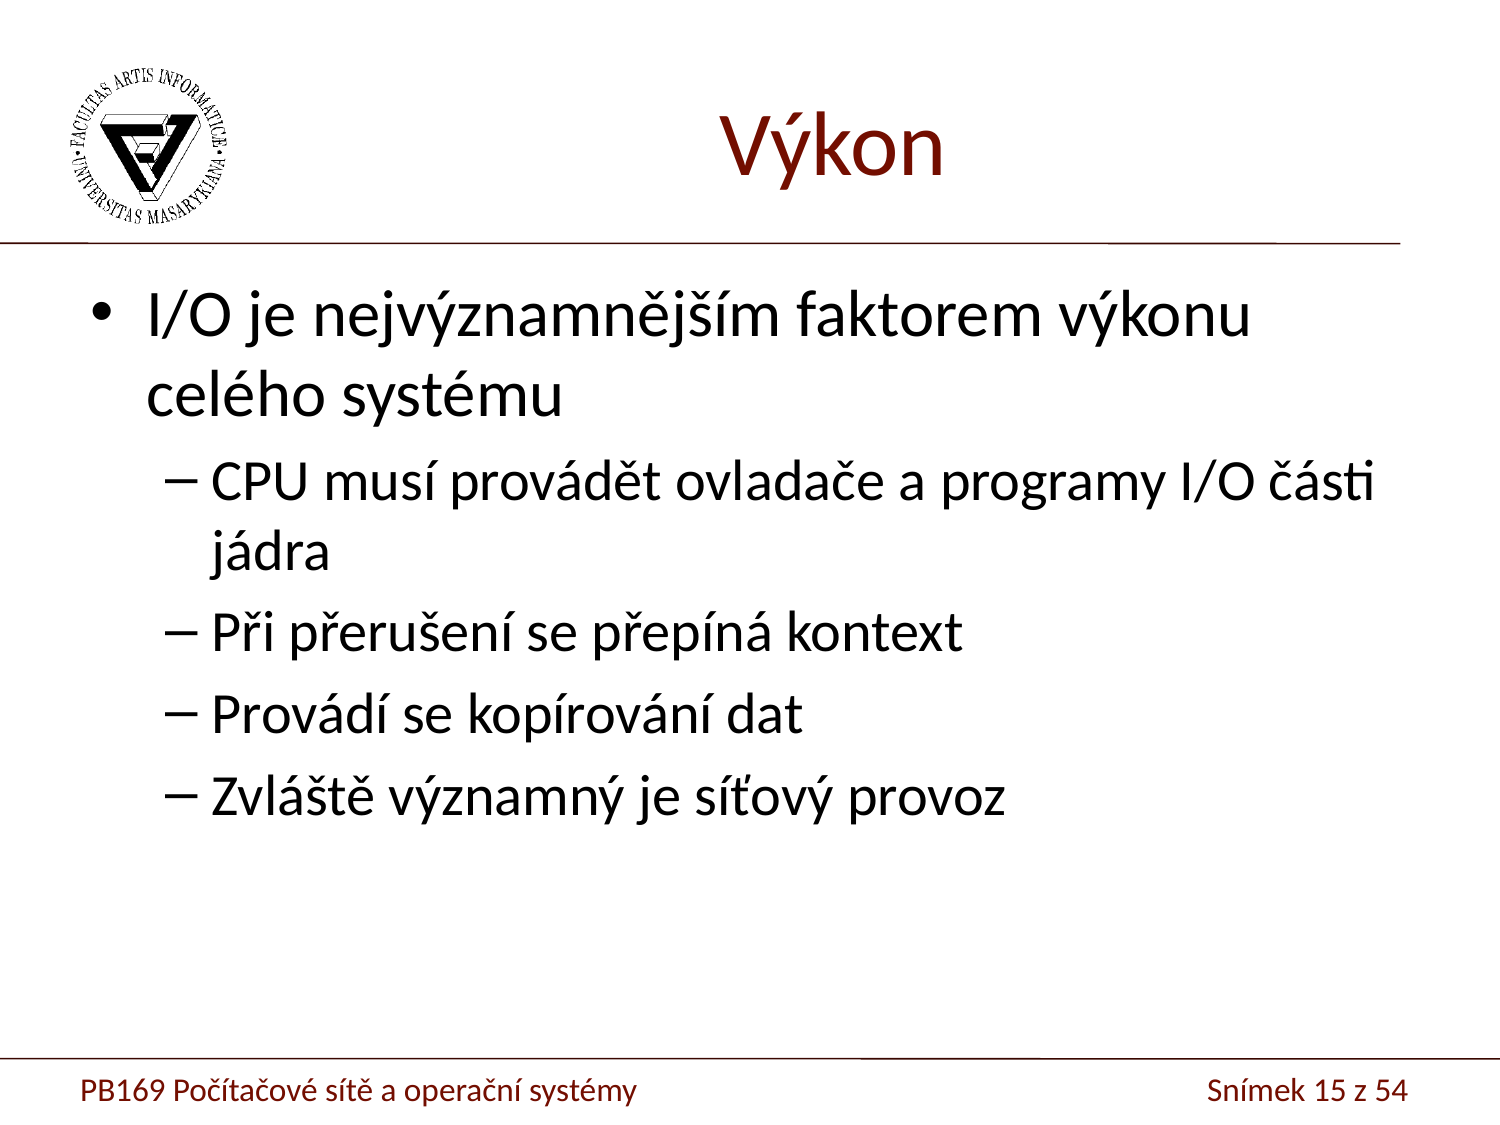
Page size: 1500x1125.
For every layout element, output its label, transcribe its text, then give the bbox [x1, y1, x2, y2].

list I/O je nejvýznamnějším faktorem výkonu celého systému CPU musí provádět ovladače a programy I/O části jádra Při přerušení se přepíná kontext Provádí se kopírování dat Zvláště významný je síťový provoz [75, 262, 1425, 1005]
title Výkon [242, 45, 1425, 233]
picture [70, 66, 231, 224]
